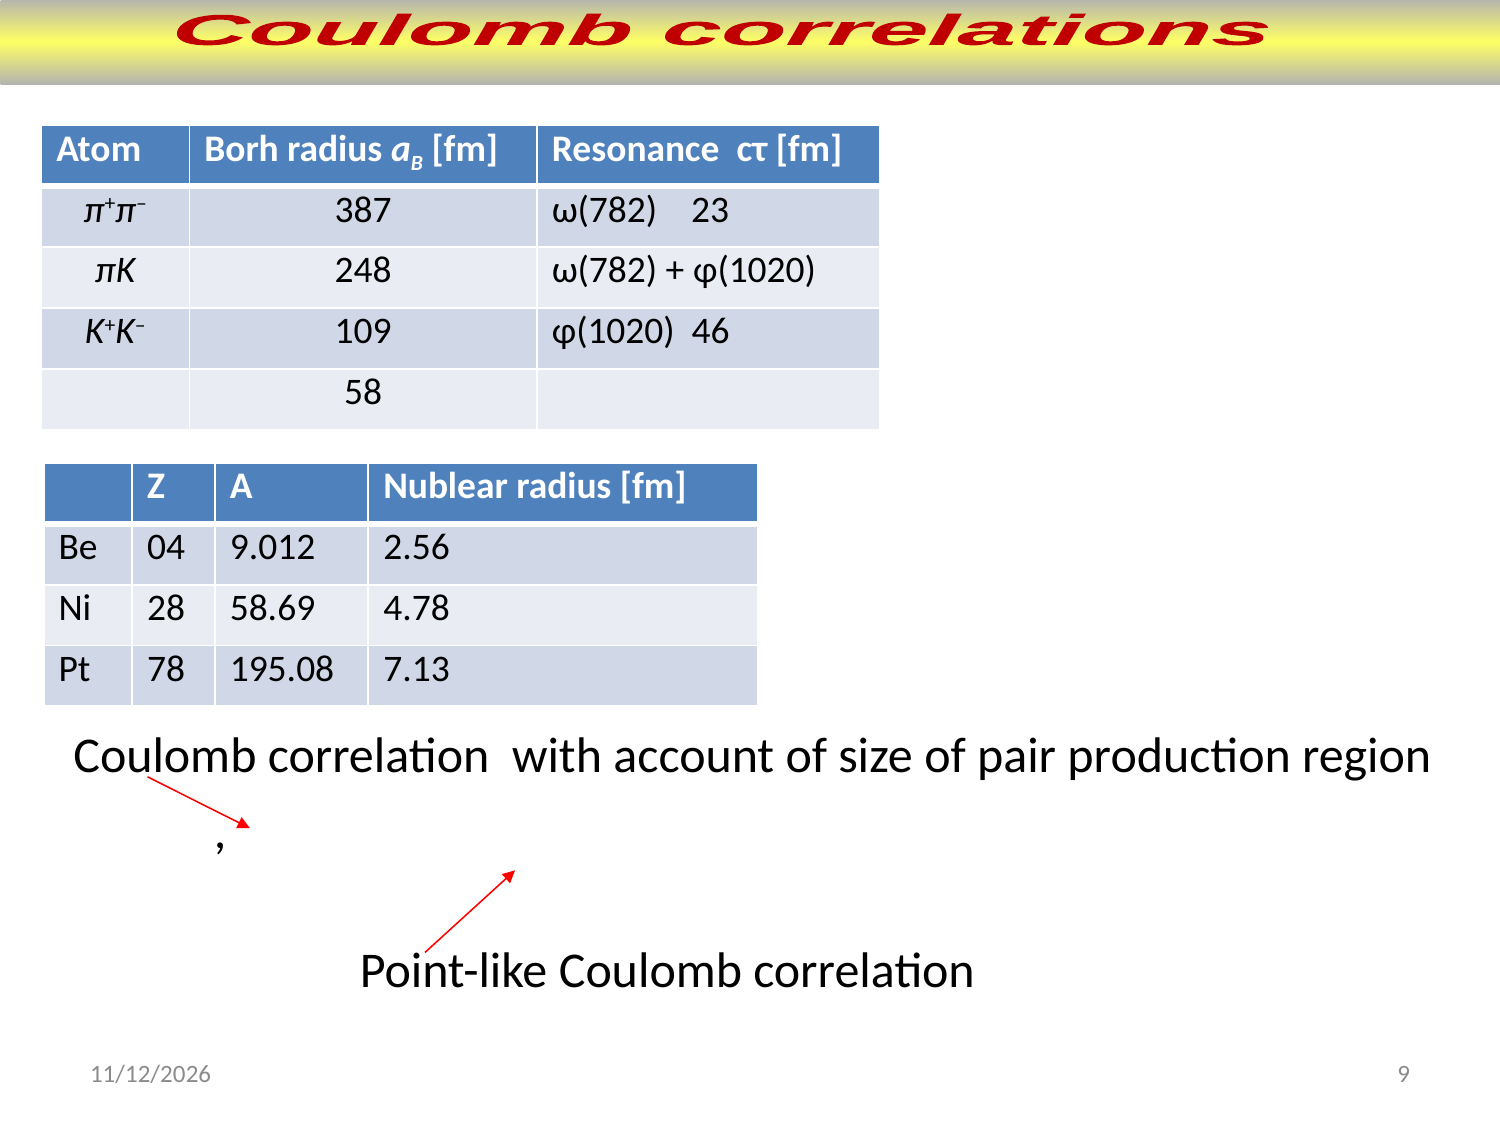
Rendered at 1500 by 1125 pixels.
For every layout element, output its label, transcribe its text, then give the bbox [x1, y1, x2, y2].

table_header Z [133, 464, 214, 521]
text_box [424, 870, 516, 953]
table_cell 195.08 [216, 646, 367, 705]
table_cell 7.13 [369, 646, 757, 705]
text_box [147, 776, 251, 829]
table_cell 9.012 [216, 527, 367, 584]
table_header Nublear radius [fm] [369, 464, 757, 521]
table_cell Pt [45, 646, 131, 705]
table_cell 78 [133, 646, 214, 705]
table_cell 2.56 [369, 527, 757, 584]
text_box 1/26/2018 [75, 1042, 425, 1103]
table_header [45, 464, 131, 521]
table_cell 04 [133, 527, 214, 584]
table_cell Be [45, 527, 131, 584]
slide_number 9 [1074, 1042, 1425, 1103]
table_header A [216, 464, 367, 521]
text_box Point-like Coulomb correlation [345, 929, 990, 1005]
table_cell 4.78 [369, 586, 757, 645]
table_cell Ni [45, 586, 131, 645]
table_cell 28 [133, 586, 214, 645]
table_cell 58.69 [216, 586, 367, 645]
text_box [0, 0, 1500, 85]
